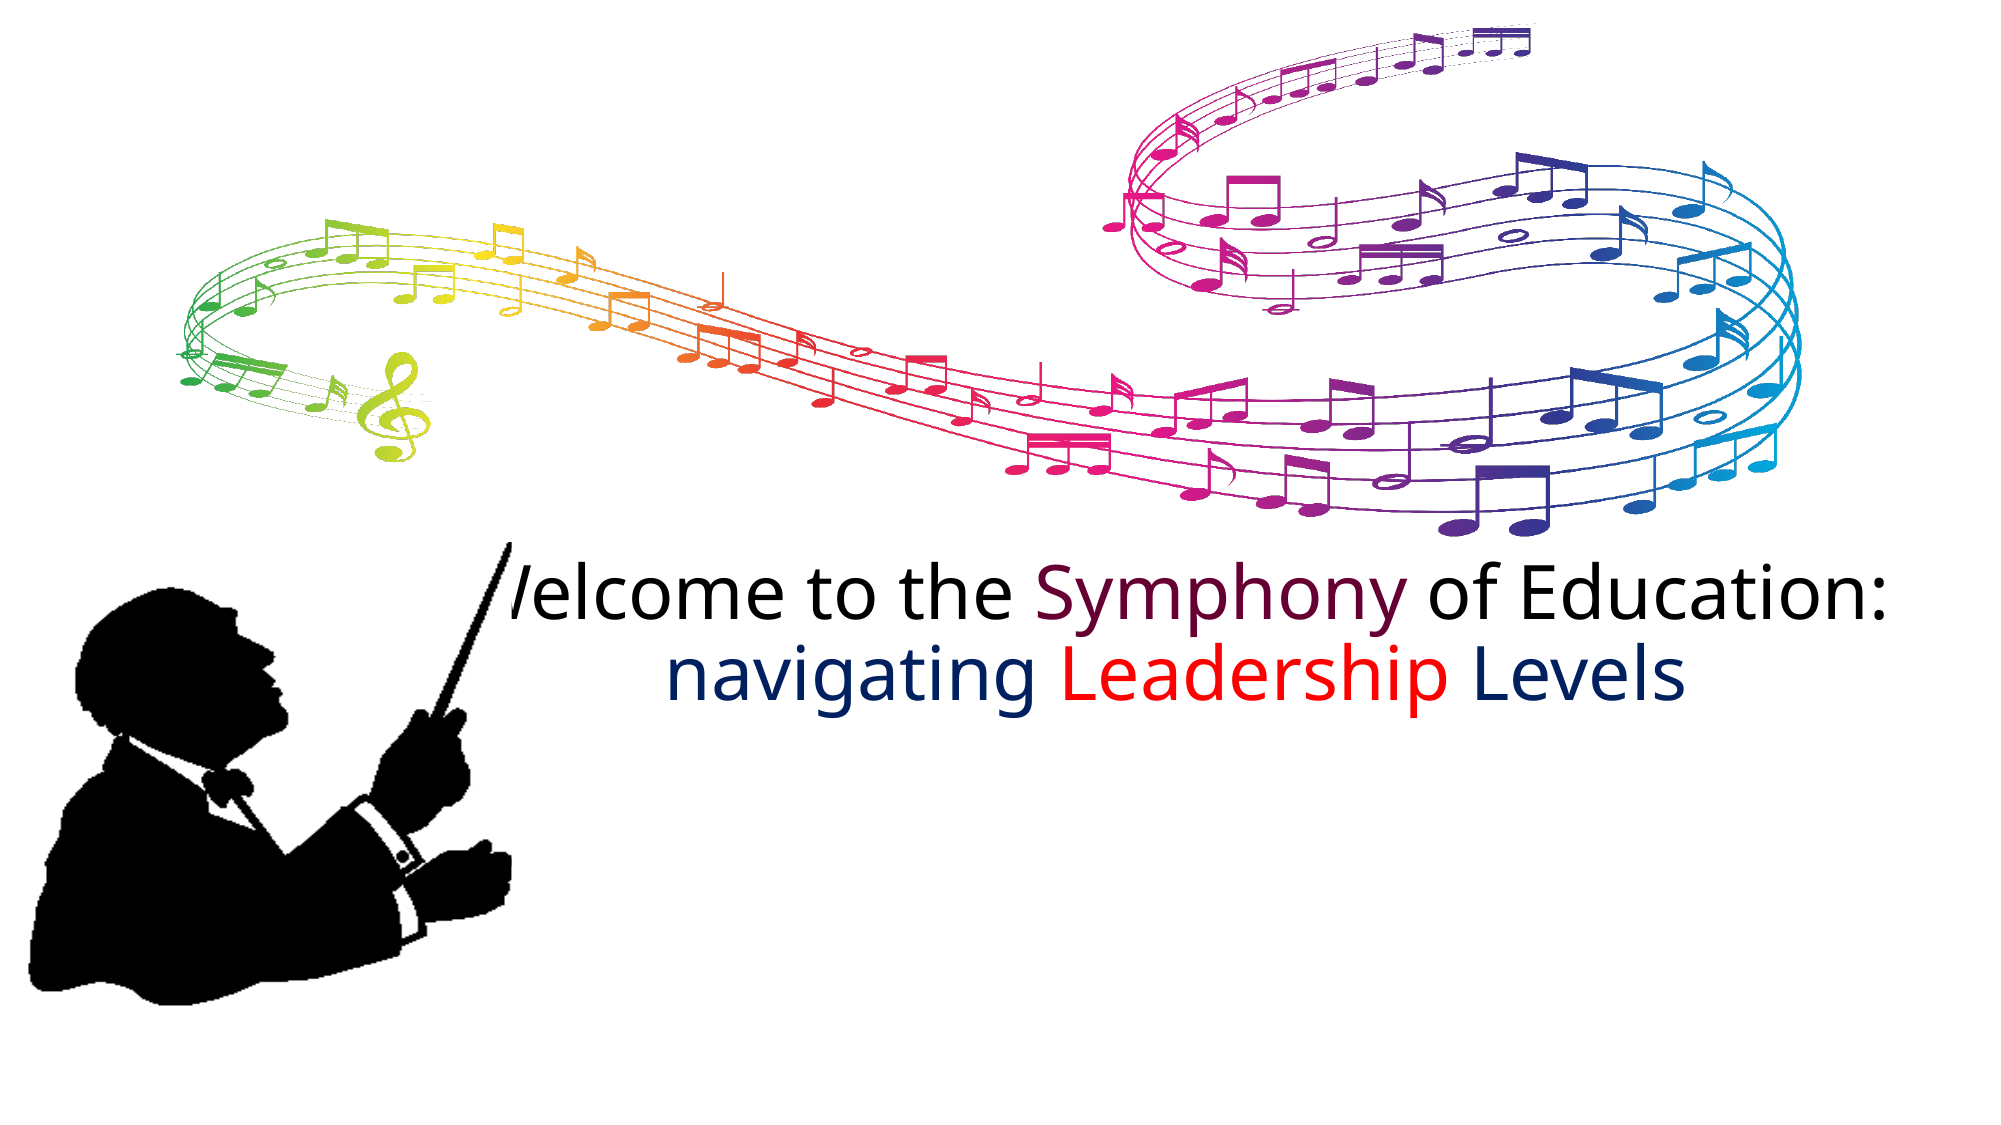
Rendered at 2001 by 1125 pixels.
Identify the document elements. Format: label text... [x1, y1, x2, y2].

title Welcome to the Symphony of Education: navigating Leadership Levels [512, 518, 1905, 844]
picture [0, 16, 1814, 1012]
